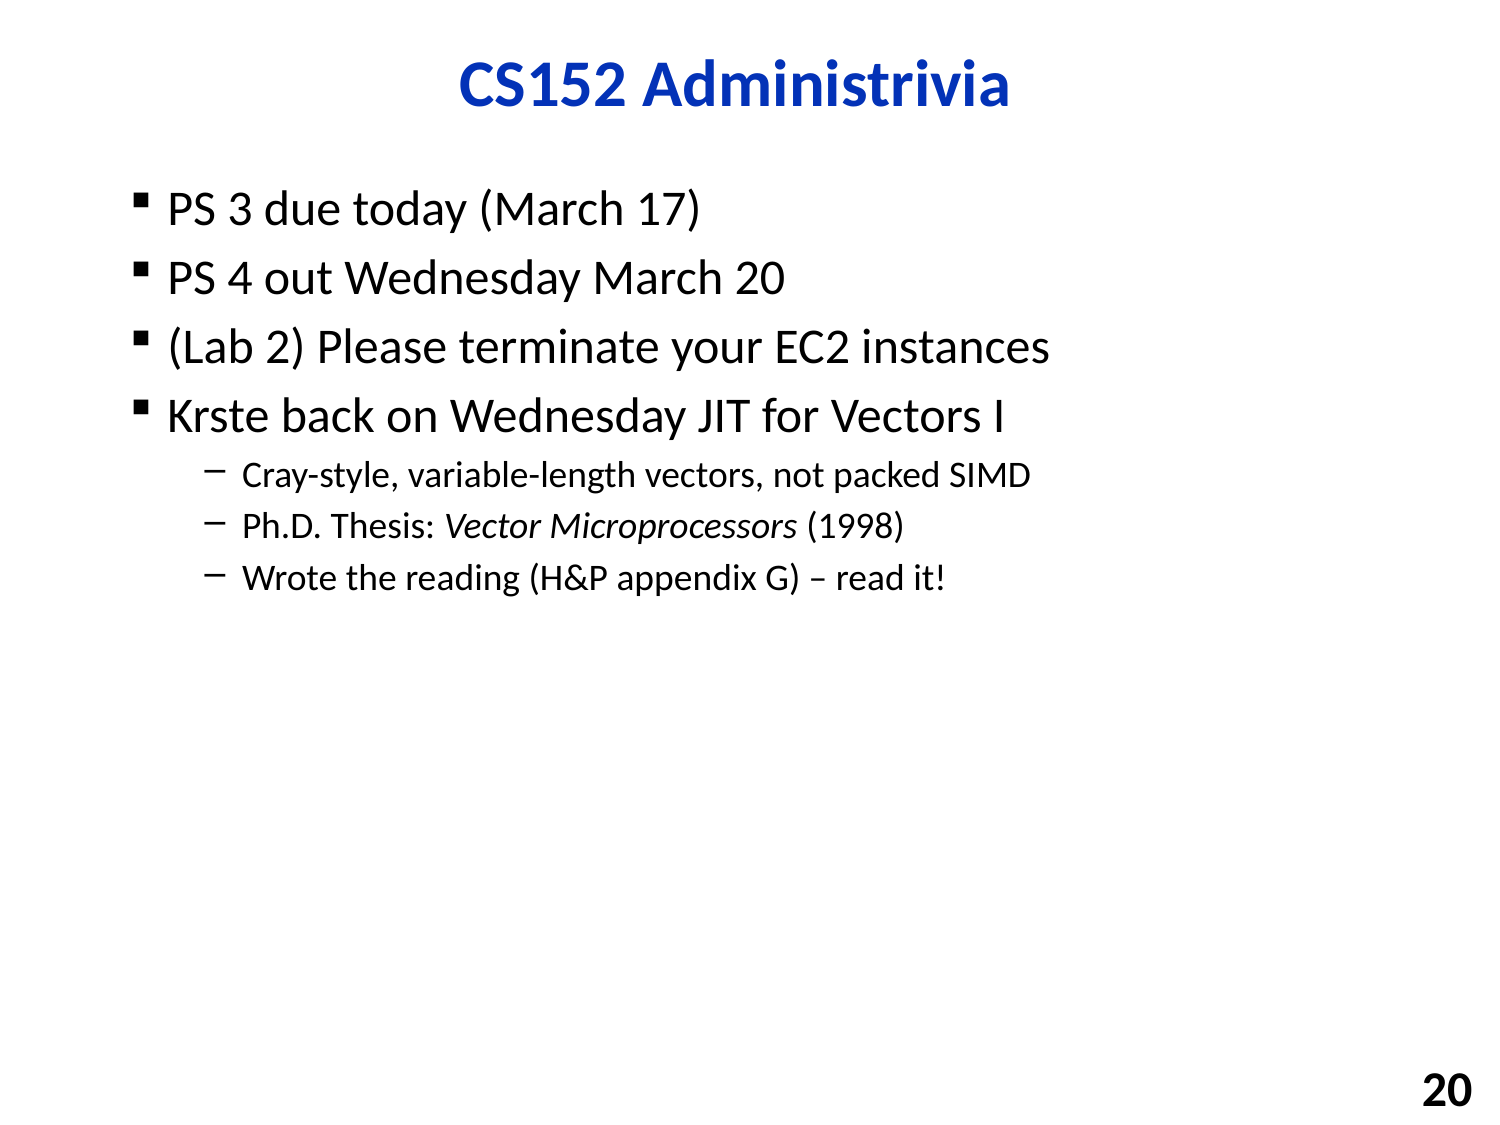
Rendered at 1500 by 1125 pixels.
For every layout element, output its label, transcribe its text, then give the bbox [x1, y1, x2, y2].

list PS 3 due today (March 17) PS 4 out Wednesday March 20 (Lab 2) Please terminate your EC2 instances Krste back on Wednesday JIT for Vectors I Cray-style, variable-length vectors, not packed SIMD Ph.D. Thesis: Vector Microprocessors (1998) Wrote the reading (H&P appendix G) – read it! [114, 174, 1376, 1005]
slide_number 20 [1174, 1062, 1488, 1111]
title CS152 Administrivia [137, 24, 1335, 147]
